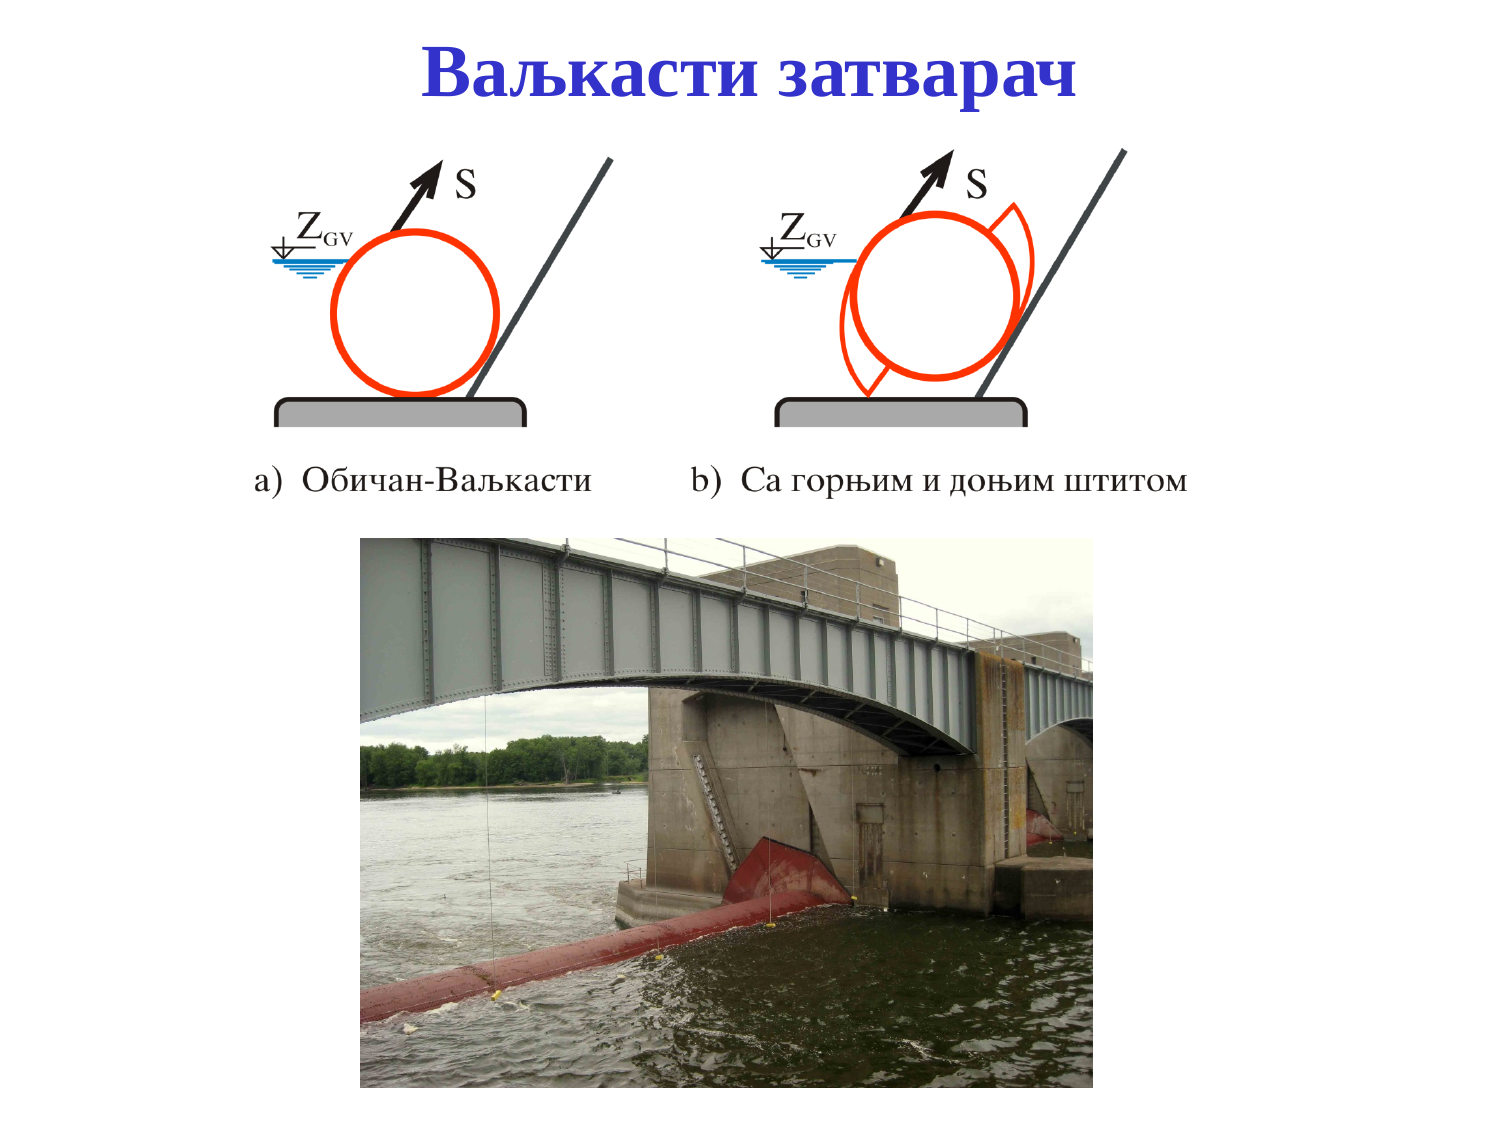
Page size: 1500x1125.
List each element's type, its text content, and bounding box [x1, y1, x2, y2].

picture [253, 148, 1188, 499]
picture [359, 538, 1093, 1089]
title Ваљкасти затварач [112, 24, 1388, 126]
